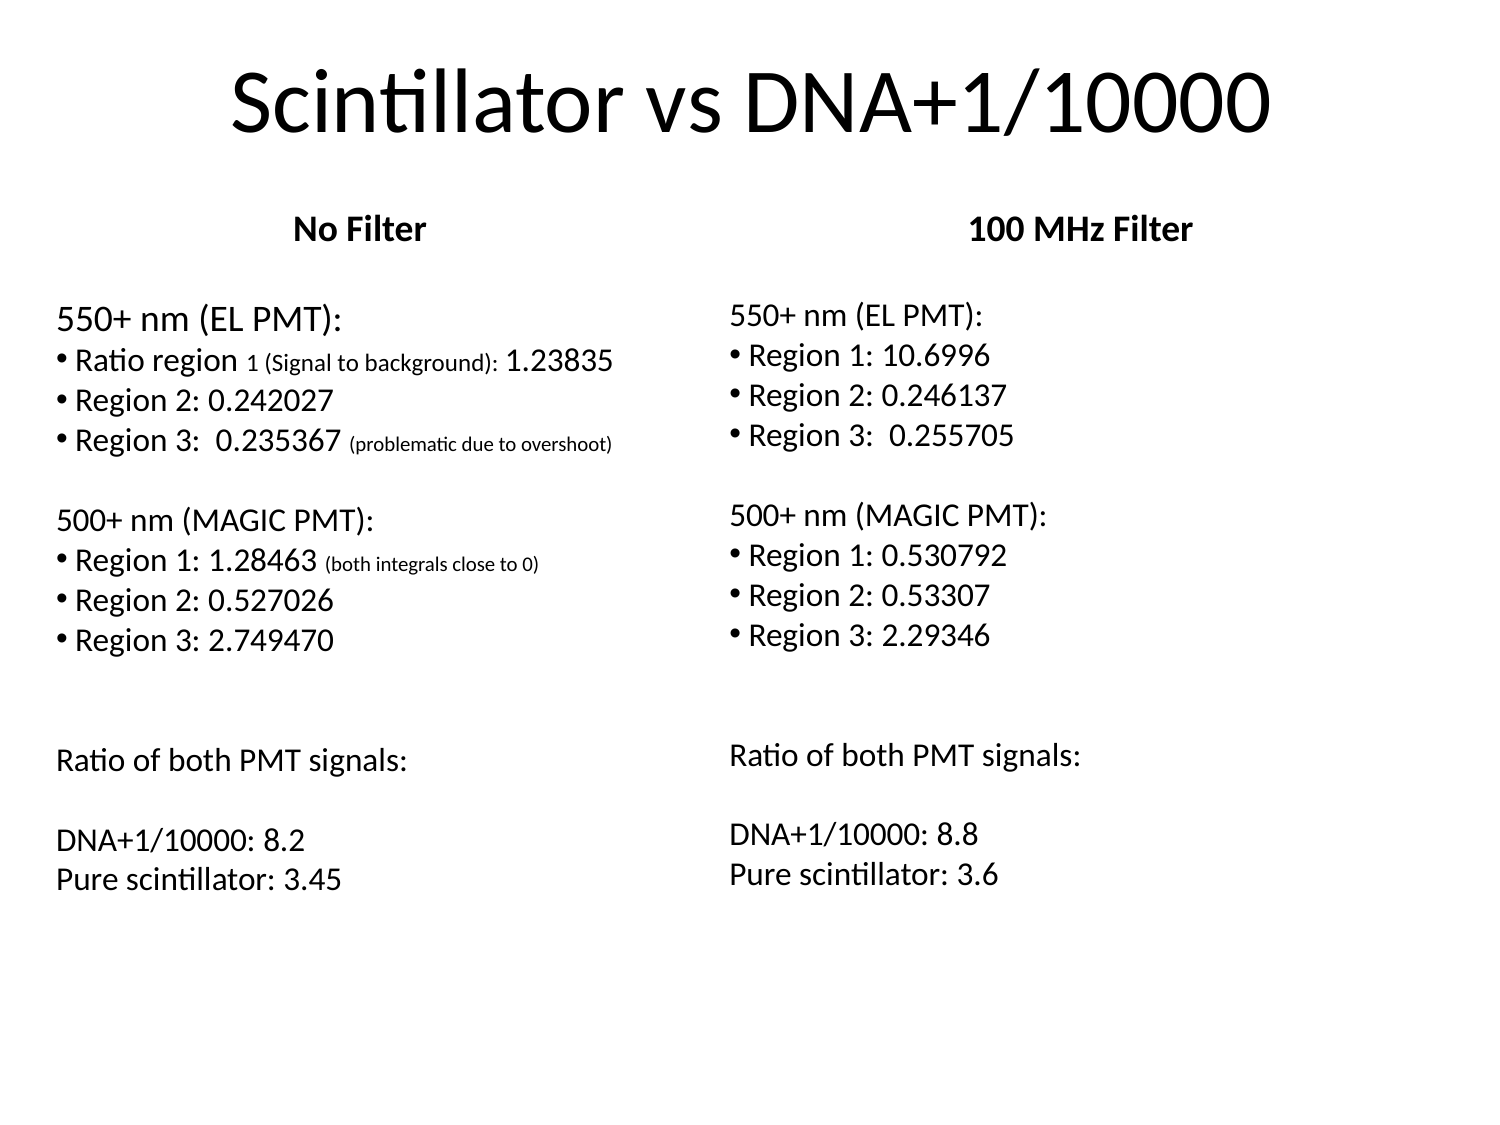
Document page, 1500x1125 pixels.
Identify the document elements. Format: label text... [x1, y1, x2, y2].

text_box No Filter 550+ nm (EL PMT): Ratio region 1 (Signal to background): 1.23835 Region 2: 0.242027 Region 3: 0.235367 (problematic due to overshoot) 500+ nm (MAGIC PMT): Region 1: 1.28463 (both integrals close to 0) Region 2: 0.527026 Region 3: 2.749470 Ratio of both PMT signals: DNA+1/10000: 8.2 Pure scintillator: 3.45 [41, 196, 680, 945]
text_box 100 MHz Filter 550+ nm (EL PMT): Region 1: 10.6996 Region 2: 0.246137 Region 3: 0.255705 500+ nm (MAGIC PMT): Region 1: 0.530792 Region 2: 0.53307 Region 3: 2.29346 Ratio of both PMT signals: DNA+1/10000: 8.8 Pure scintillator: 3.6 [714, 196, 1447, 940]
title Scintillator vs DNA+1/10000 [76, 19, 1427, 174]
